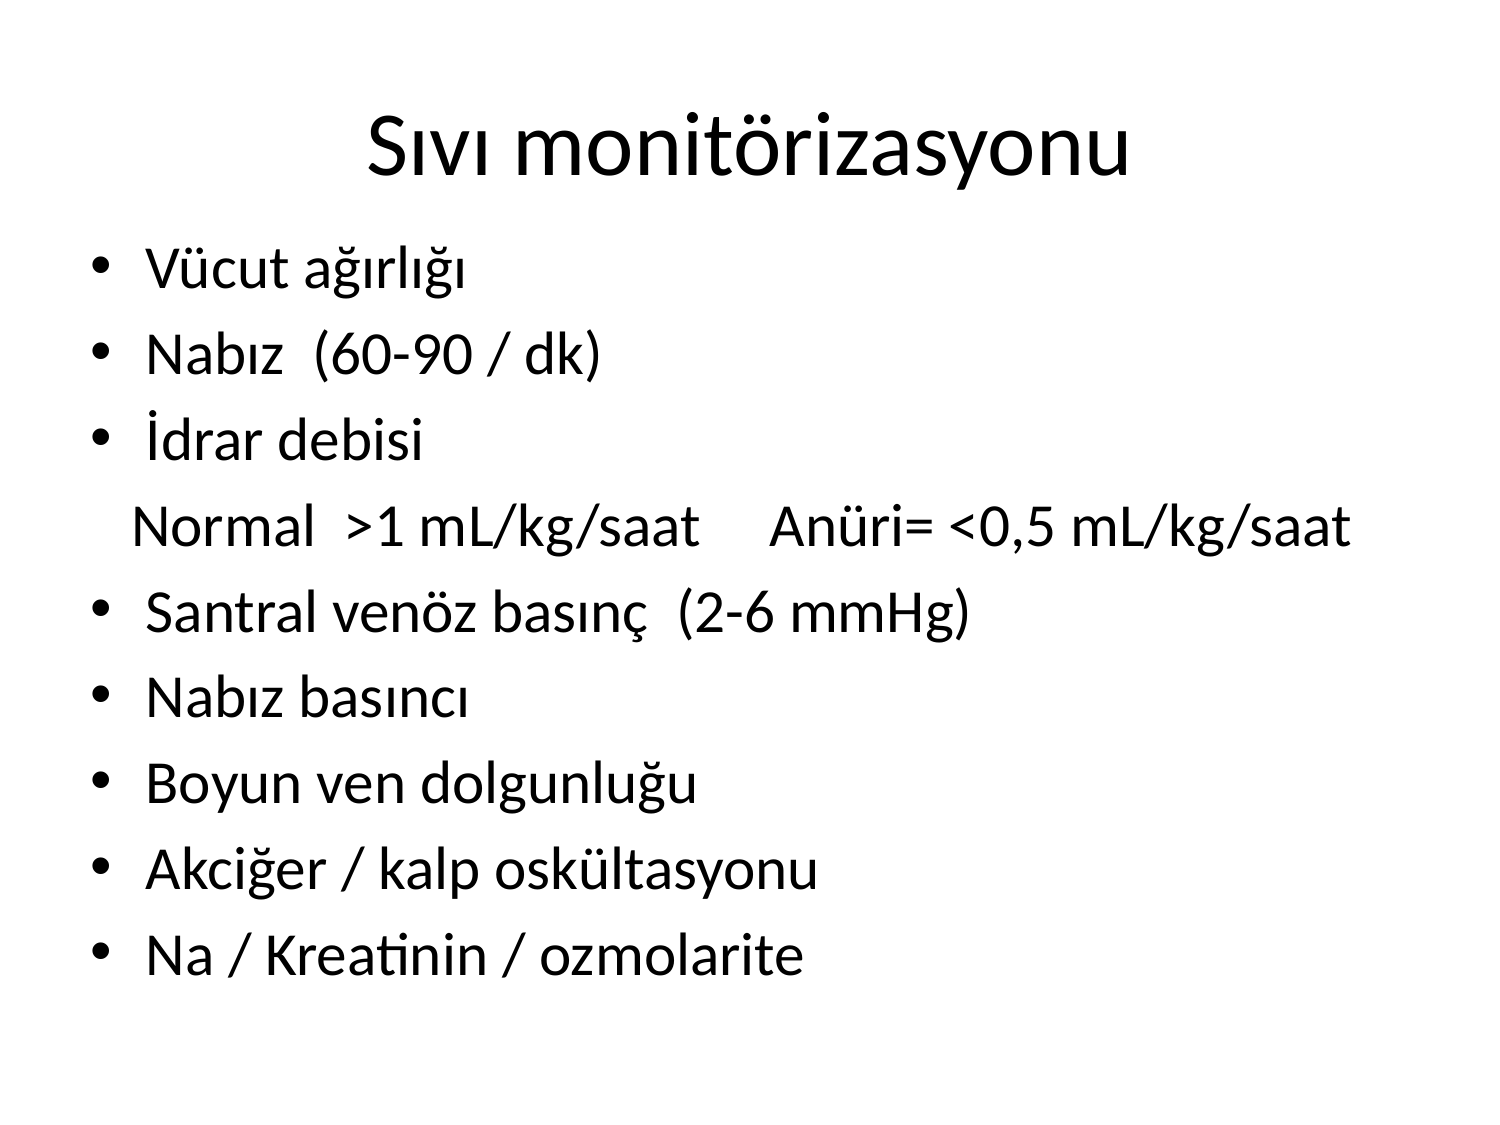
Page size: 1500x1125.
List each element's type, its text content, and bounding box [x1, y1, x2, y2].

title Sıvı monitörizasyonu [75, 45, 1425, 219]
list Vücut ağırlığı Nabız (60-90 / dk) İdrar debisi Normal >1 mL/kg/saat Anüri= <0,5 mL/kg/saat Santral venöz basınç (2-6 mmHg) Nabız basıncı Boyun ven dolgunluğu Akciğer / kalp oskültasyonu Na / Kreatinin / ozmolarite [75, 219, 1425, 1005]
